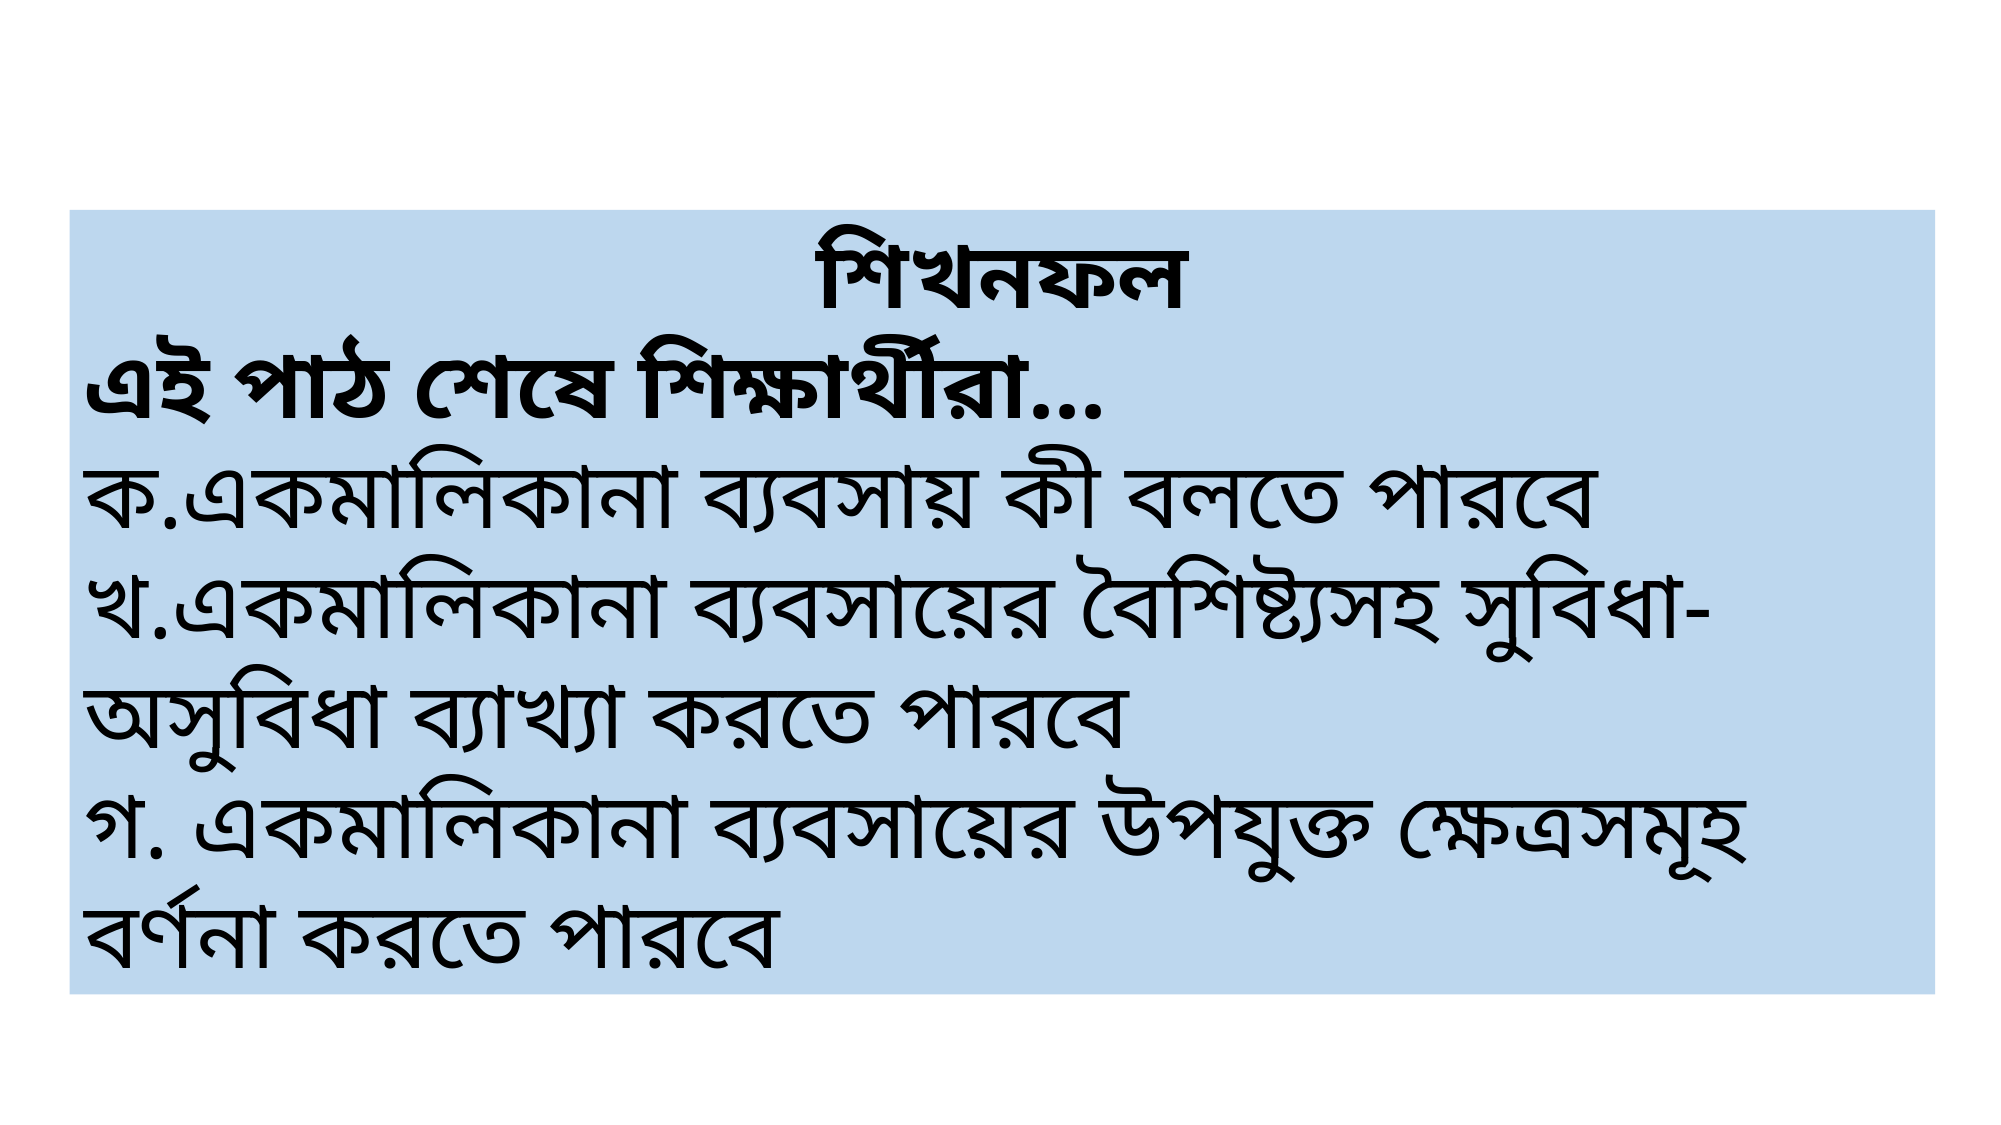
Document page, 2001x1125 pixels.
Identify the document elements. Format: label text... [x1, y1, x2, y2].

text_box শিখনফল এই পাঠ শেষে শিক্ষার্থীরা... ক.একমালিকানা ব্যবসায় কী বলতে পারবে খ.একমালিকানা ব্যবসায়ের বৈশিষ্ট্যসহ সুবিধা-অসুবিধা ব্যাখ্যা করতে পারবে গ. একমালিকানা ব্যবসায়ের উপযুক্ত ক্ষেত্রসমূহ বর্ণনা করতে পারবে [69, 209, 1936, 995]
